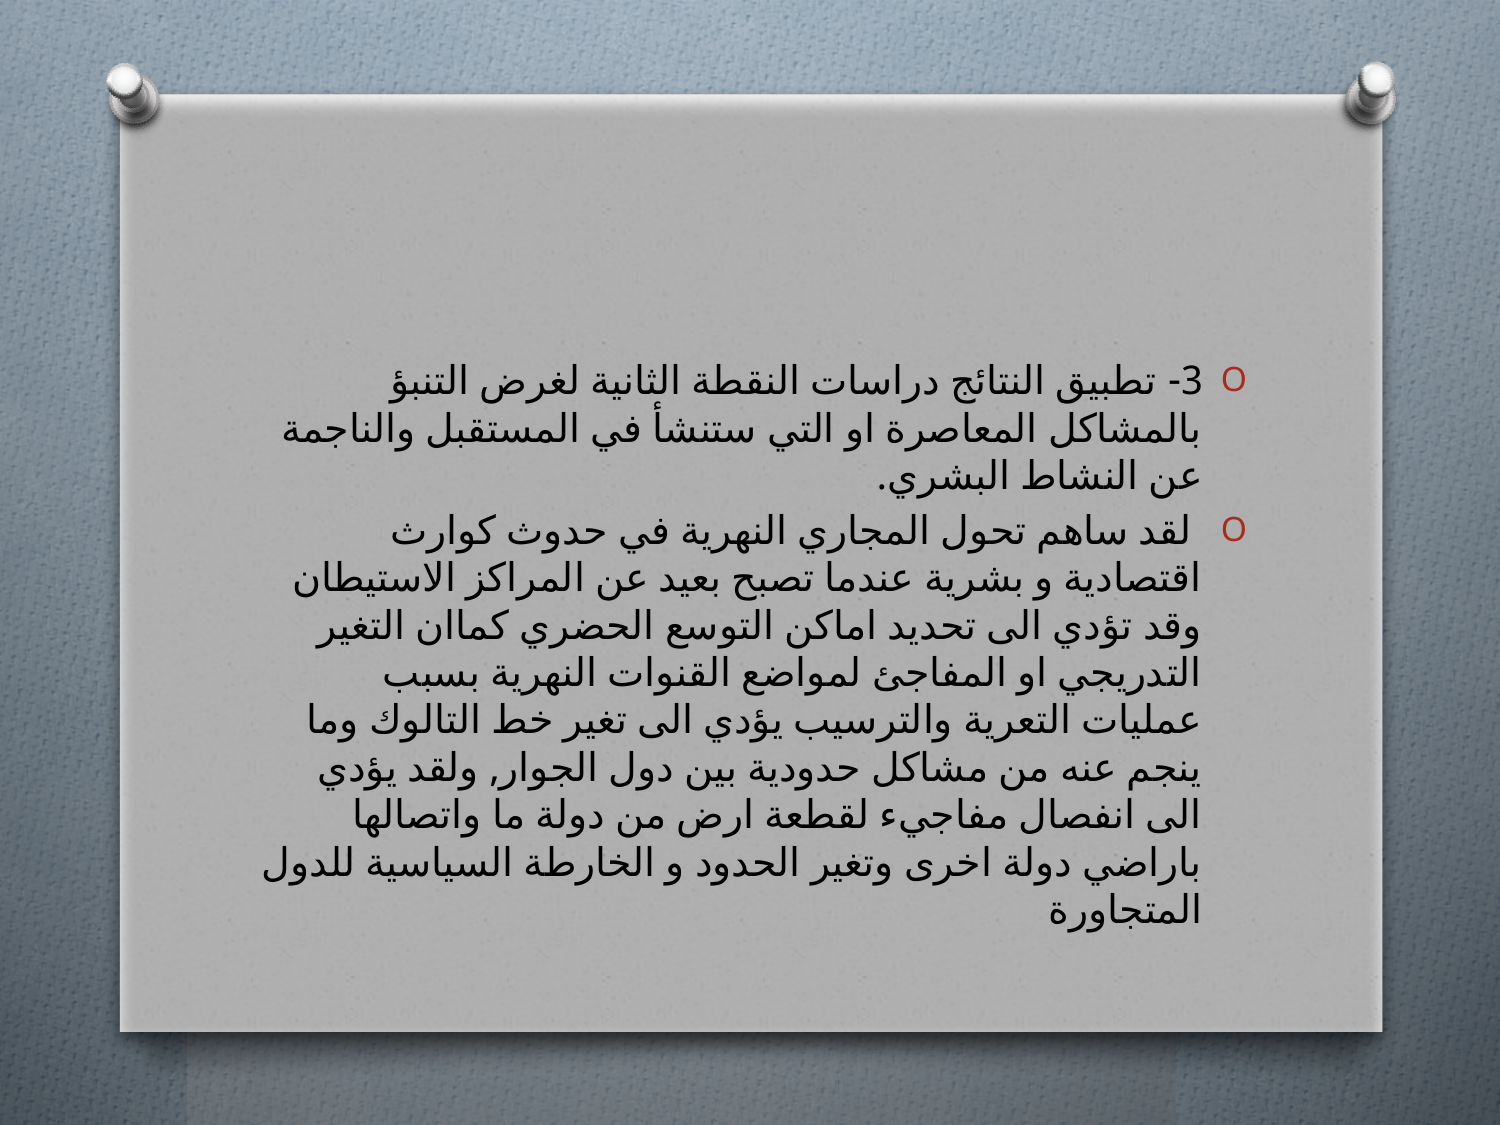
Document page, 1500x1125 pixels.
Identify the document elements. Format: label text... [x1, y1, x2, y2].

list 3- تطبيق النتائج دراسات النقطة الثانية لغرض التنبؤ بالمشاكل المعاصرة او التي ستنشأ في المستقبل والناجمة عن النشاط البشري. لقد ساهم تحول المجاري النهرية في حدوث كوارث اقتصادية و بشرية عندما تصبح بعيد عن المراكز الاستيطان وقد تؤدي الى تحديد اماكن التوسع الحضري كماان التغير التدريجي او المفاجئ لمواضع القنوات النهرية بسبب عمليات التعرية والترسيب يؤدي الى تغير خط التالوك وما ينجم عنه من مشاكل حدودية بين دول الجوار, ولقد يؤدي الى انفصال مفاجيء لقطعة ارض من دولة ما واتصالها باراضي دولة اخرى وتغير الحدود و الخارطة السياسية للدول المتجاورة [240, 347, 1257, 939]
picture [1317, 35, 1439, 156]
picture [75, 29, 198, 153]
